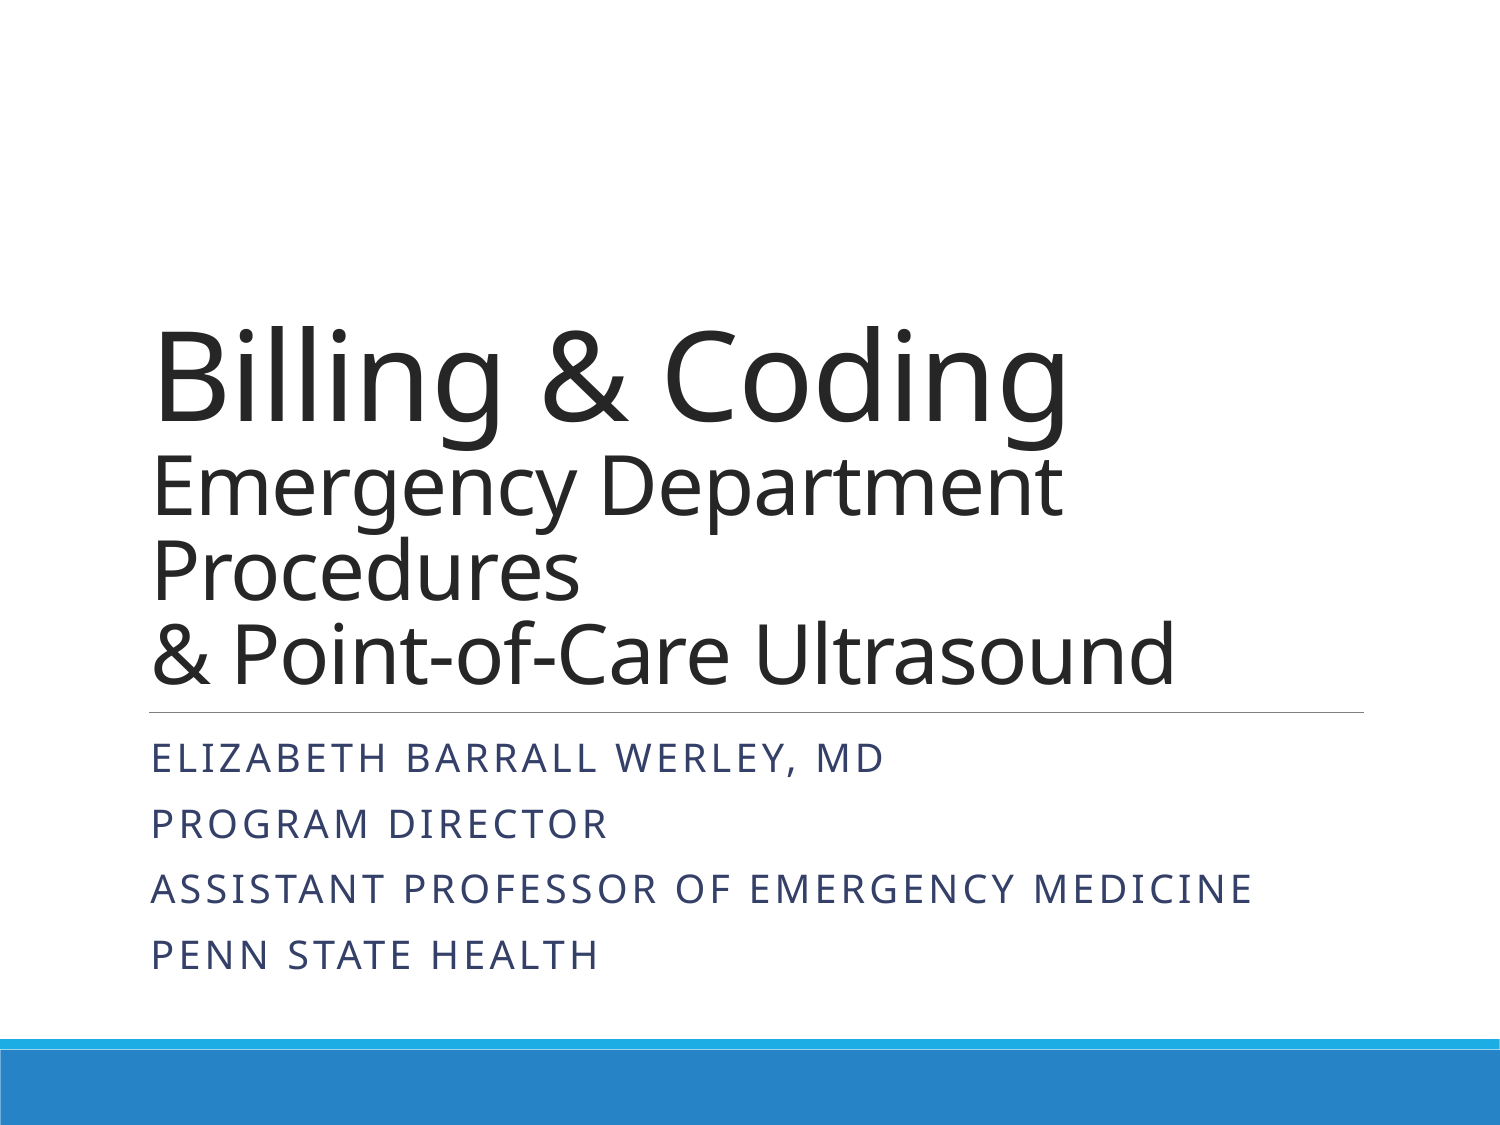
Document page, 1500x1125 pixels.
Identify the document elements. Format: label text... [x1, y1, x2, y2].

title Billing & Coding Emergency Department Procedures & Point-of-Care Ultrasound [135, 124, 1373, 710]
subtitle Elizabeth Barrall Werley, MD Program Director Assistant Professor of Emergency Medicine Penn State Health [135, 730, 1373, 986]
